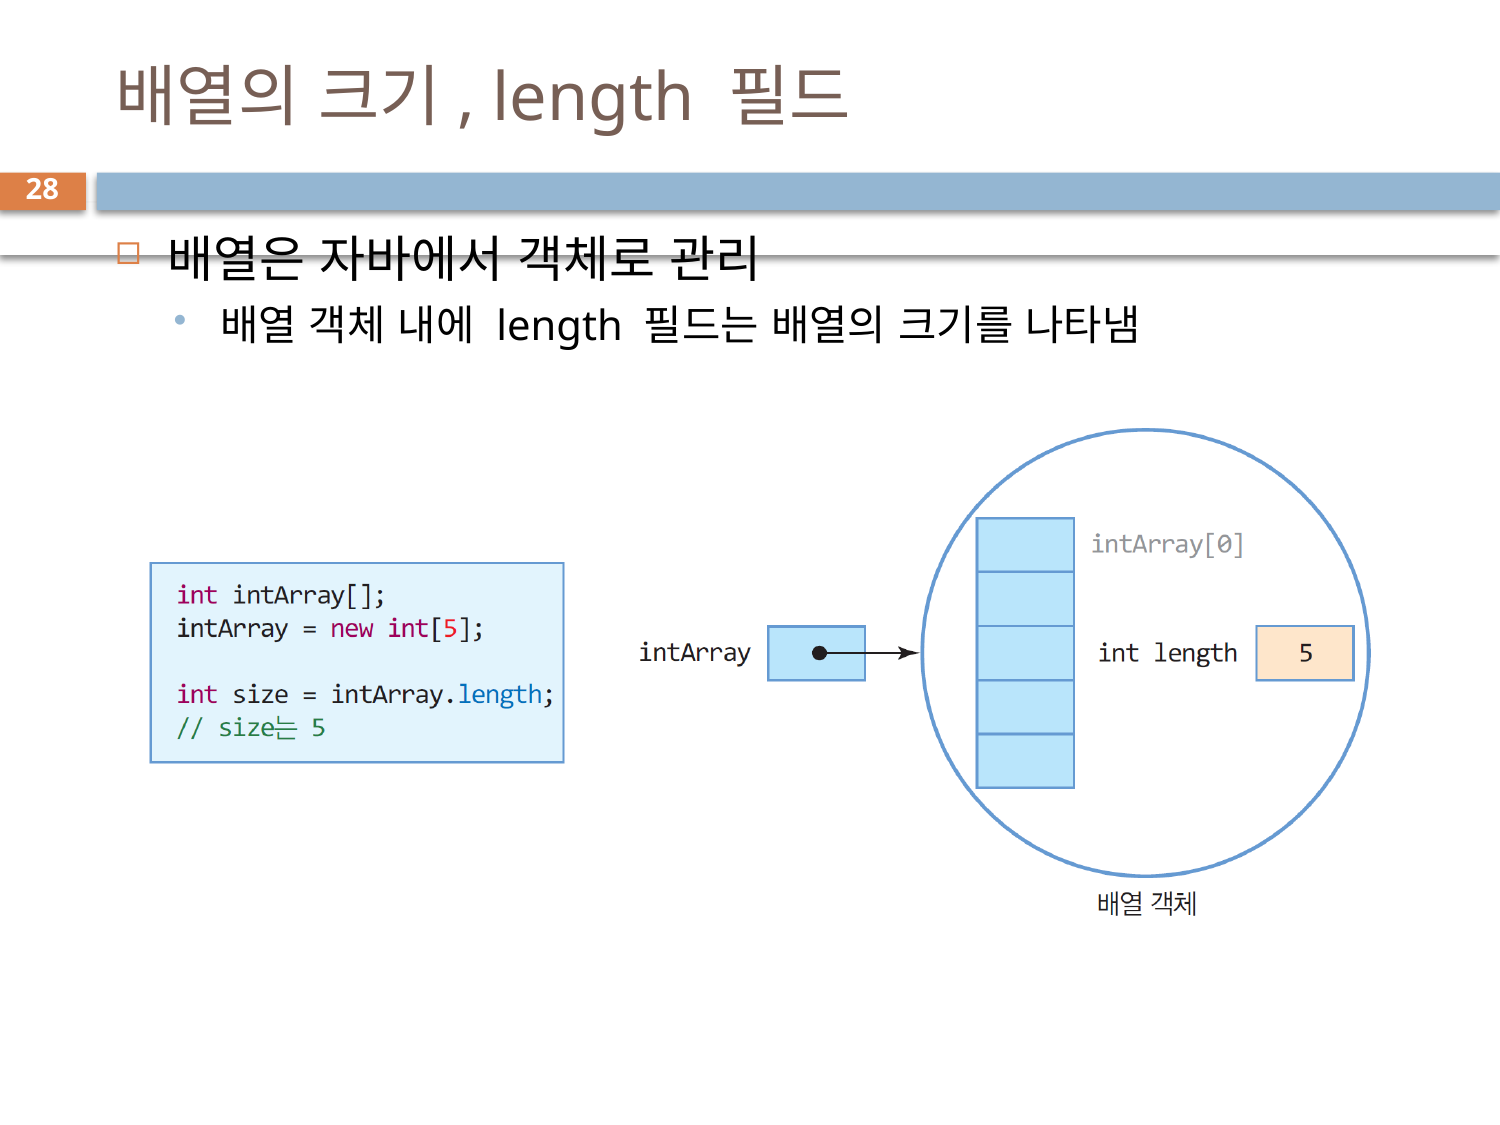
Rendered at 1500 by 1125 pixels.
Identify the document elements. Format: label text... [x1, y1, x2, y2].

picture [123, 396, 1380, 953]
slide_number 28 [0, 170, 87, 211]
title 배열의 크기, length 필드 [100, 37, 1438, 149]
list 배열은 자바에서 객체로 관리 배열 객체 내에 length 필드는 배열의 크기를 나타냄 [100, 219, 1438, 1047]
